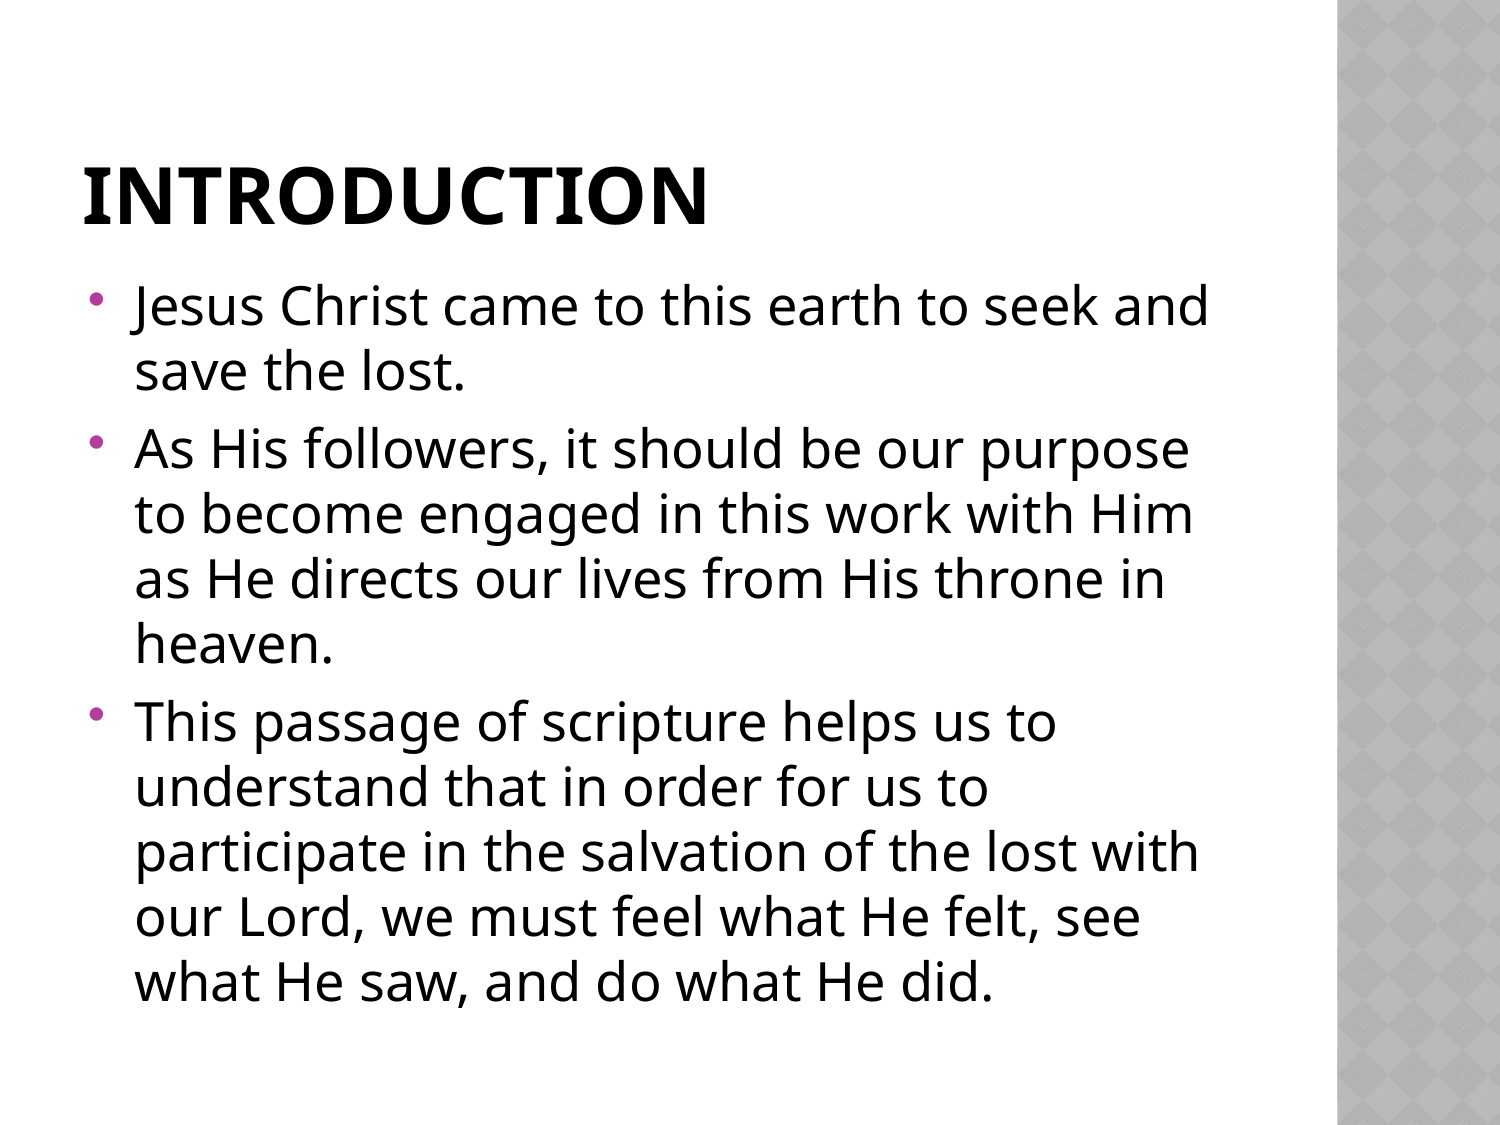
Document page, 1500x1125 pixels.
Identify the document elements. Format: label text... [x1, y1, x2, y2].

list Jesus Christ came to this earth to seek and save the lost. As His followers, it should be our purpose to become engaged in this work with Him as He directs our lives from His throne in heaven. This passage of scripture helps us to understand that in order for us to participate in the salvation of the lost with our Lord, we must feel what He felt, see what He saw, and do what He did. [75, 264, 1263, 1059]
title Introduction [75, 52, 1263, 240]
